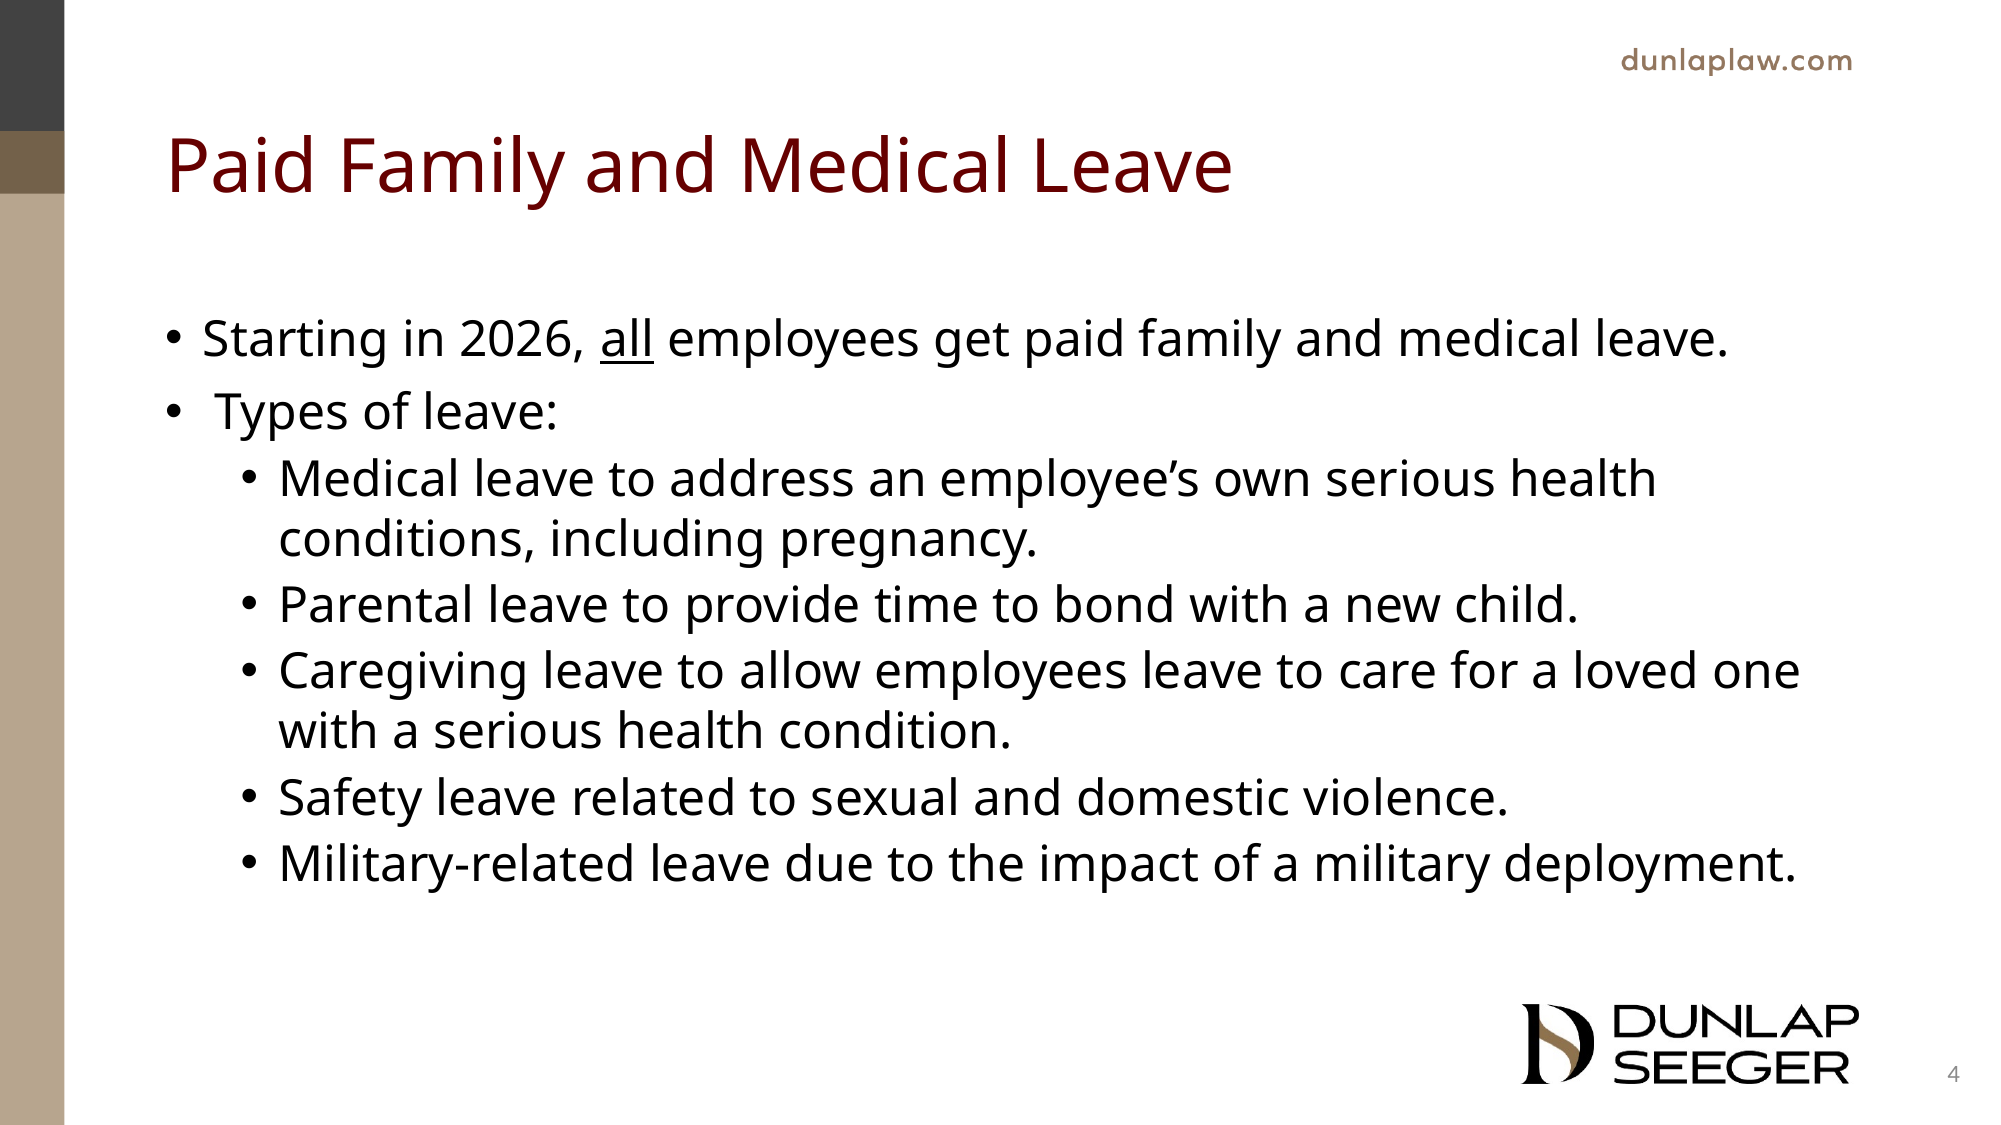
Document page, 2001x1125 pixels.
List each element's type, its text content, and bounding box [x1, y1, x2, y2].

list Starting in 2026, all employees get paid family and medical leave. Types of leave: Medical leave to address an employee’s own serious health conditions, including pregnancy. Parental leave to provide time to bond with a new child. Caregiving leave to allow employees leave to care for a loved one with a serious health condition. Safety leave related to sexual and domestic violence. Military-related leave due to the impact of a military deployment. [150, 299, 1863, 915]
title Paid Family and Medical Leave [150, 59, 1863, 278]
slide_number 4 [1412, 1042, 1975, 1103]
picture [1520, 1004, 1859, 1042]
picture [1614, 41, 1859, 59]
